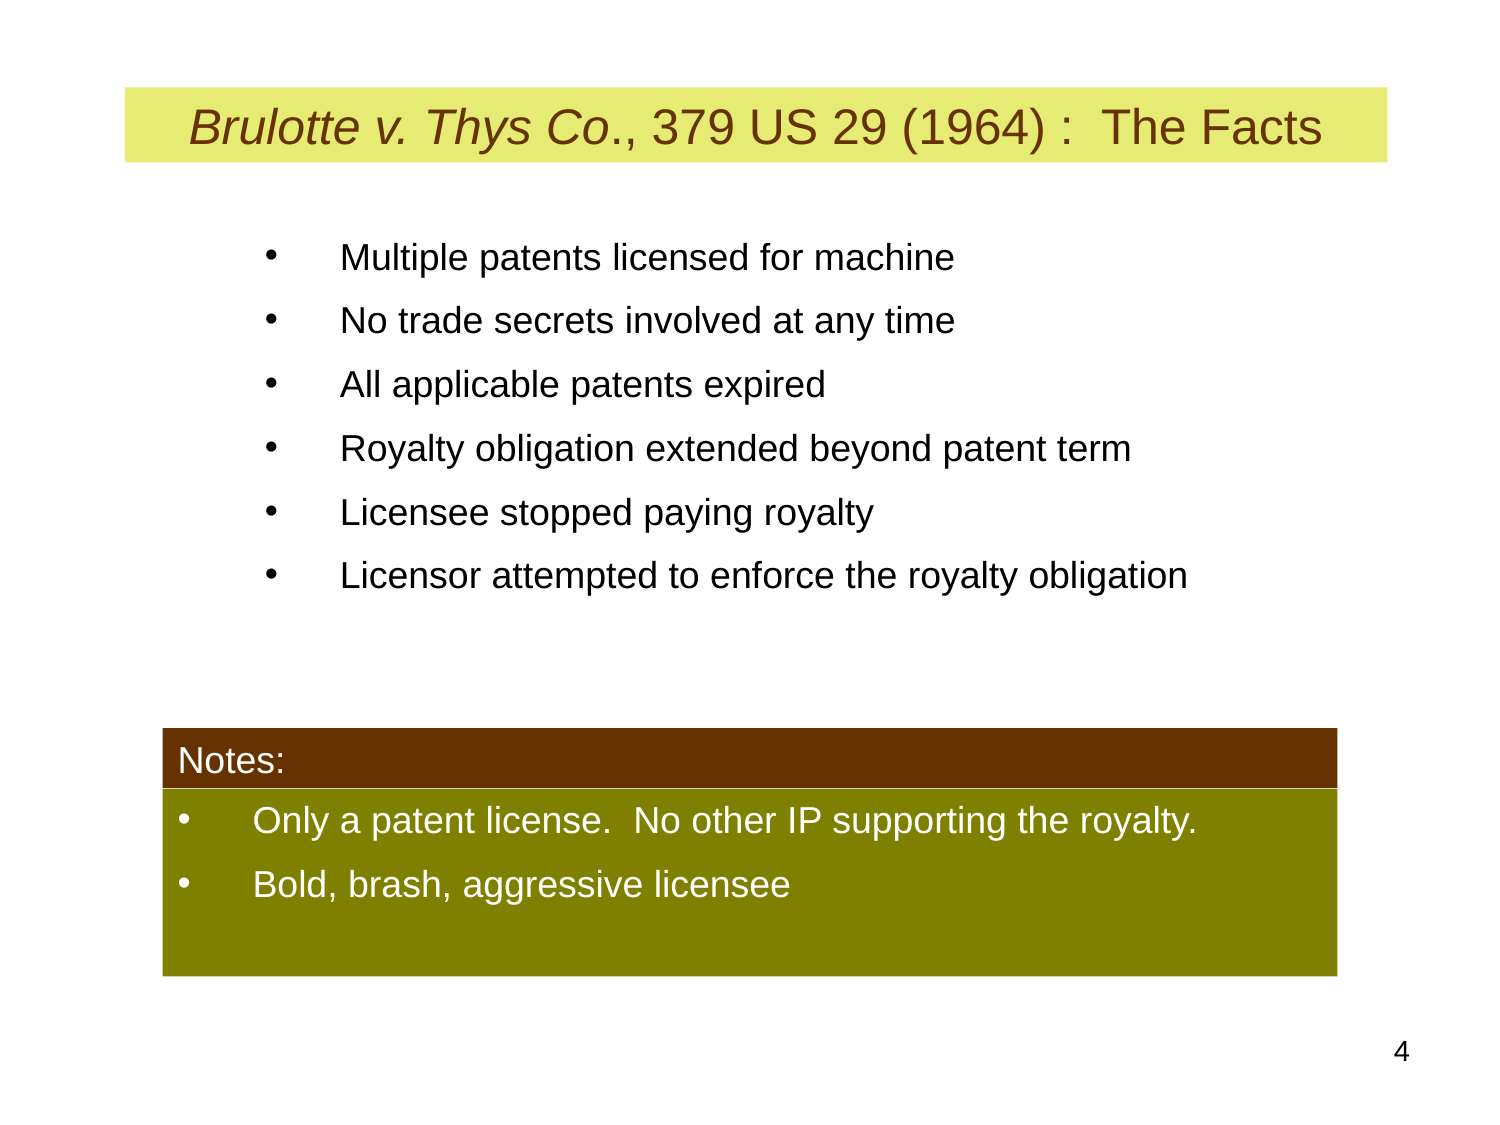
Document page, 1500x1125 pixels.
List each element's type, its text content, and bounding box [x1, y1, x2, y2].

text_box Notes: [162, 728, 1338, 788]
text_box Brulotte v. Thys Co., 379 US 29 (1964) : The Facts [124, 87, 1388, 163]
slide_number ‹#› [1074, 1024, 1425, 1103]
text_box Only a patent license. No other IP supporting the royalty. Bold, brash, aggressive licensee [162, 788, 1338, 977]
text_box Multiple patents licensed for machine No trade secrets involved at any time All applicable patents expired Royalty obligation extended beyond patent term Licensee stopped paying royalty Licensor attempted to enforce the royalty obligation [249, 224, 1325, 604]
